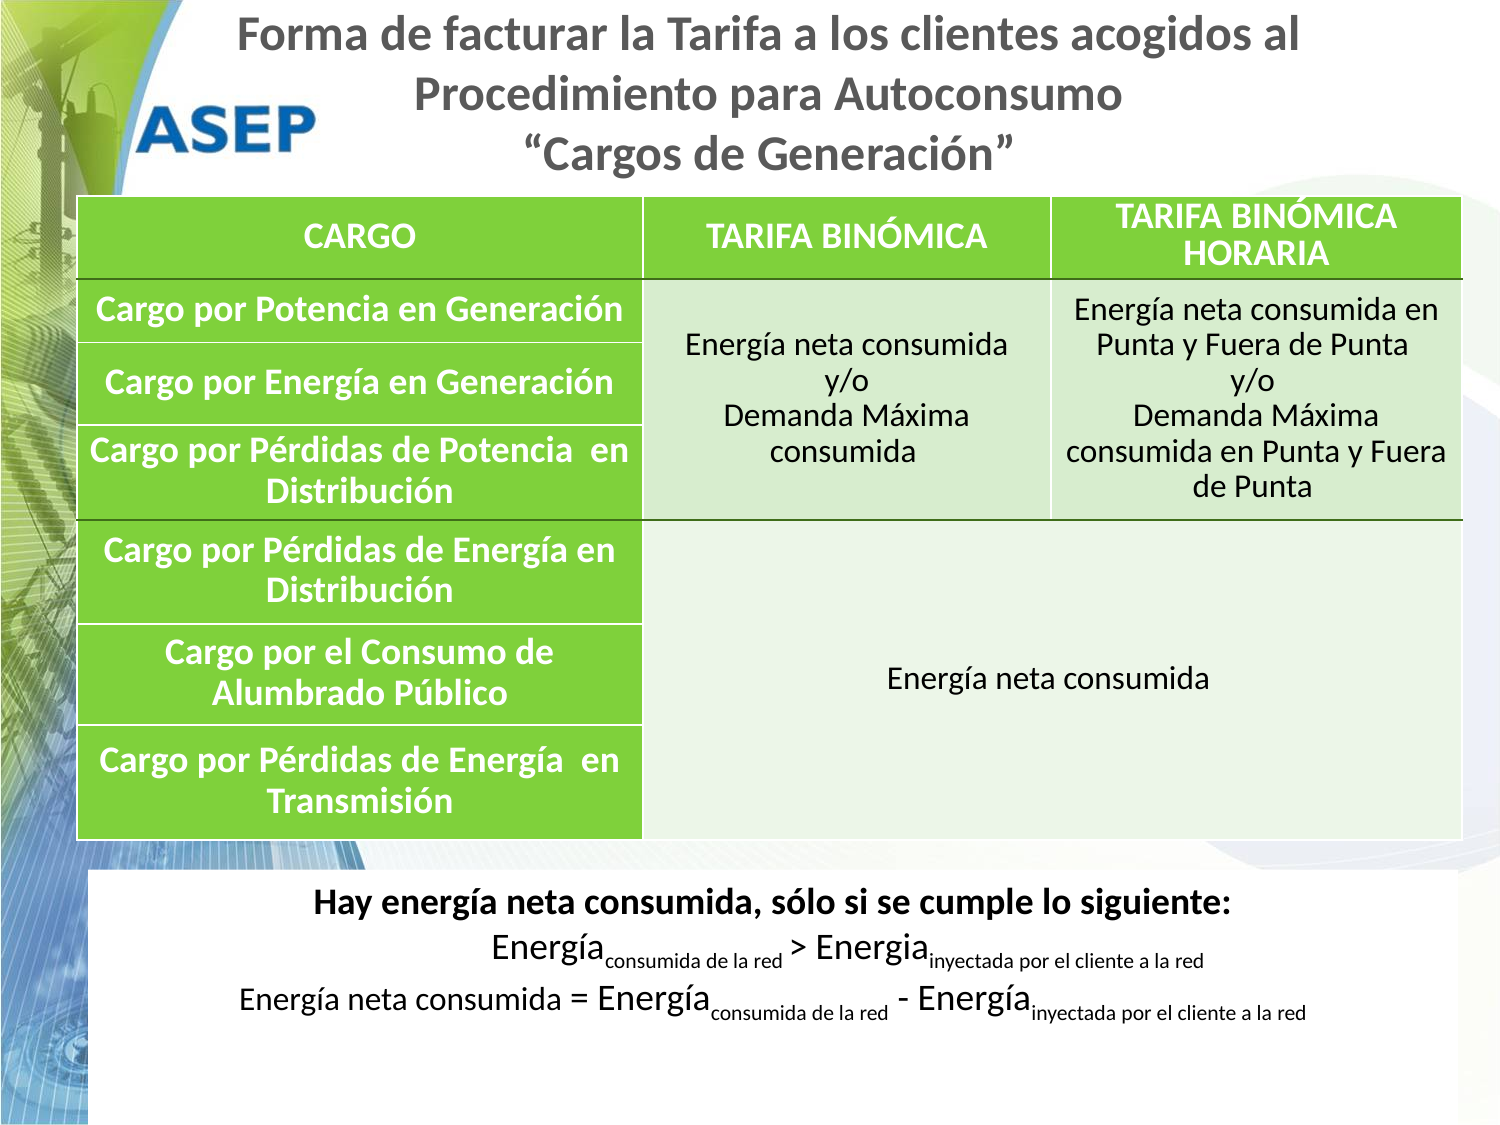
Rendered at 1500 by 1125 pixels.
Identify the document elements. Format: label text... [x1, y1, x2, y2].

table_cell Cargo por Potencia en Generación [78, 280, 642, 342]
table_cell Energía neta consumida [644, 521, 1461, 839]
text_box Hay energía neta consumida, sólo si se cumple lo siguiente: Energíaconsumida de la red > Energiainyectada por el cliente a la red Energía neta consumida = Energíaconsumida de la red - Energíainyectada por el cliente a la red [88, 869, 1459, 1125]
table_cell Cargo por el Consumo de Alumbrado Público [78, 625, 642, 724]
table_cell Cargo por Pérdidas de Energía en Distribución [78, 521, 642, 623]
table_cell Energía neta consumida en Punta y Fuera de Punta y/o Demanda Máxima consumida en Punta y Fuera de Punta [1052, 280, 1461, 519]
table_header CARGO [78, 197, 642, 278]
table_header TARIFA BINÓMICA HORARIA [1052, 197, 1461, 278]
table_cell Cargo por Energía en Generación [78, 343, 642, 424]
title Forma de facturar la Tarifa a los clientes acogidos al Procedimiento para Autoconsumo “Cargos de Generación” [76, 18, 1463, 162]
table_cell Energía neta consumida y/o Demanda Máxima consumida [644, 280, 1050, 519]
table_cell Cargo por Pérdidas de Potencia en Distribución [78, 426, 642, 519]
table_cell Cargo por Pérdidas de Energía en Transmisión [78, 726, 642, 839]
picture [0, 0, 1500, 1125]
table_header TARIFA BINÓMICA [644, 197, 1050, 278]
